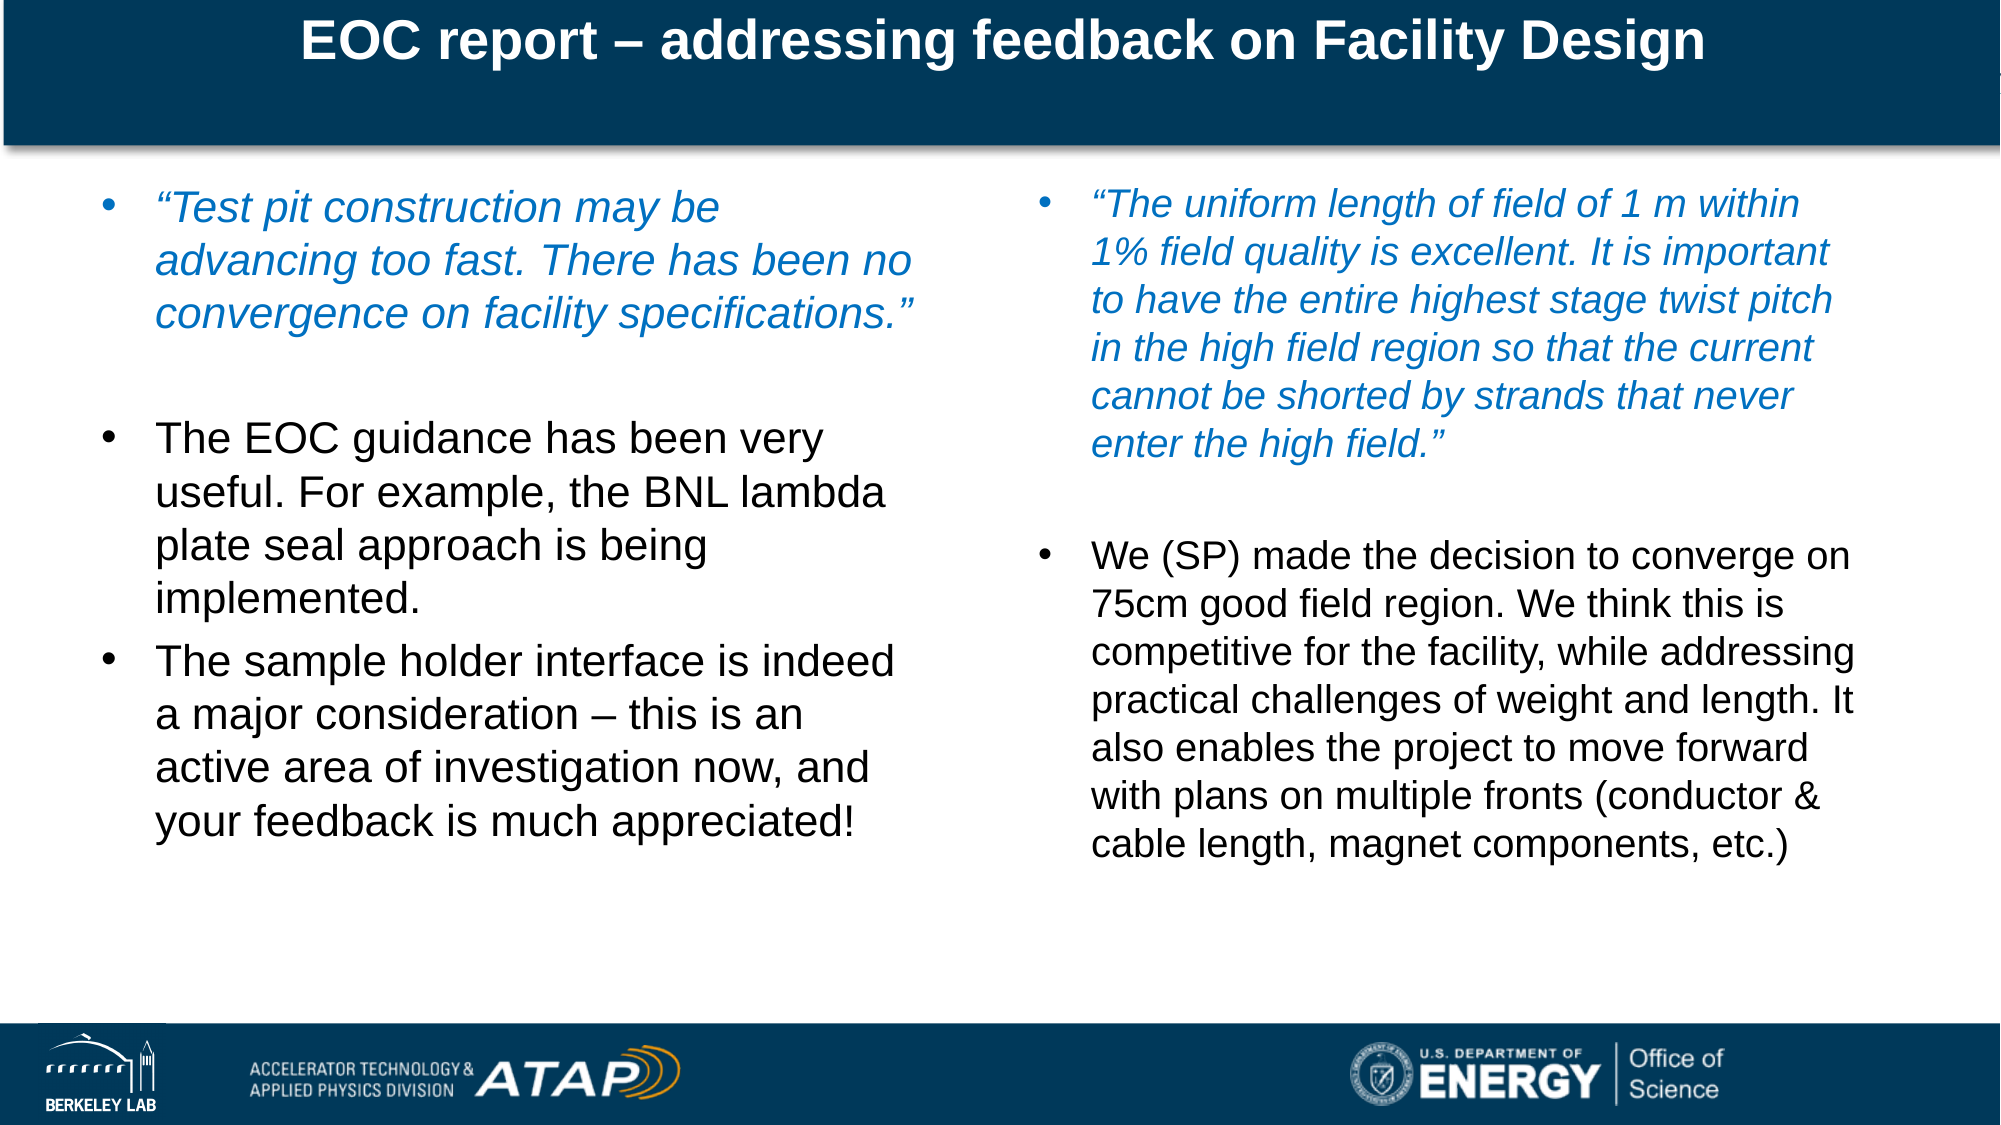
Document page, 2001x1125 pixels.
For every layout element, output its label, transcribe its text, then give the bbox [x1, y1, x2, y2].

picture [1350, 1042, 1725, 1106]
title EOC report – addressing feedback on Facility Design [3, 0, 2000, 146]
text_box “The uniform length of field of 1 m within 1% field quality is excellent. It is important to have the entire highest stage twist pitch in the high field region so that the current cannot be shorted by strands that never enter the high field.” We (SP) made the decision to converge on 75cm good field region. We think this is competitive for the facility, while addressing practical challenges of weight and length. It also enables the project to move forward with plans on multiple fronts (conductor & cable length, magnet components, etc.) [1030, 170, 1866, 913]
list “Test pit construction may be advancing too fast. There has been no convergence on facility specifications.” The EOC guidance has been very useful. For example, the BNL lambda plate seal approach is being implemented. The sample holder interface is indeed a major consideration – this is an active area of investigation now, and your feedback is much appreciated! [92, 169, 929, 914]
picture [38, 1023, 166, 1120]
picture [249, 1045, 682, 1110]
